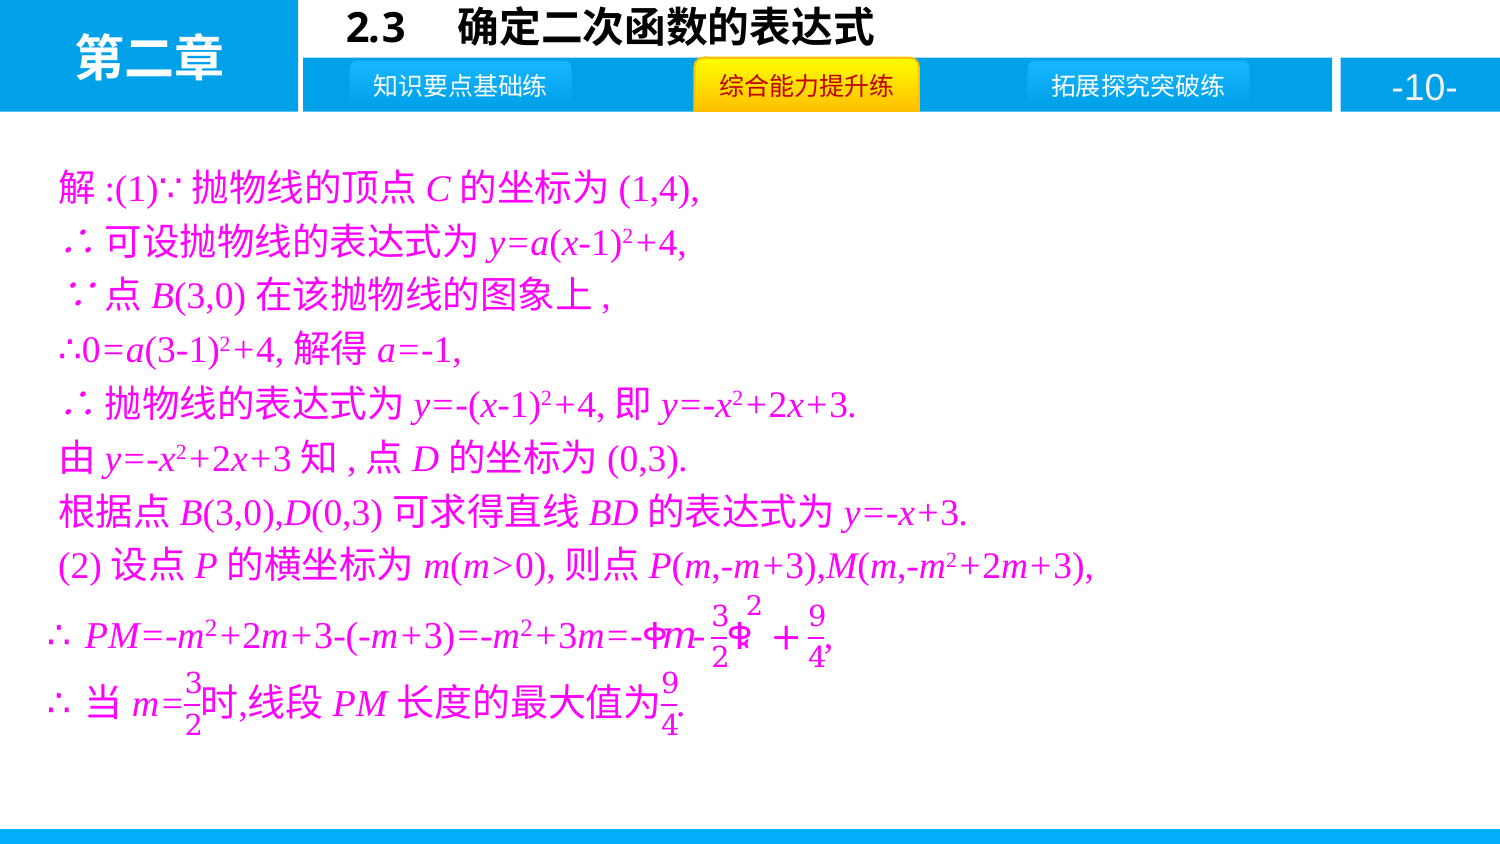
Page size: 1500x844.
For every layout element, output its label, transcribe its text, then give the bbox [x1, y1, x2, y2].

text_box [46, 593, 1133, 736]
text_box 解:(1)∵抛物线的顶点C的坐标为(1,4), ∴可设抛物线的表达式为y=a(x-1)2+4, ∵点B(3,0)在该抛物线的图象上, ∴0=a(3-1)2+4,解得a=-1, ∴抛物线的表达式为y=-(x-1)2+4,即y=-x2+2x+3. 由y=-x2+2x+3知,点D的坐标为(0,3). 根据点B(3,0),D(0,3)可求得直线BD的表达式为y=-x+3. (2)设点P的横坐标为m(m>0),则点P(m,-m+3),M(m,-m2+2m+3), [46, 148, 1454, 592]
